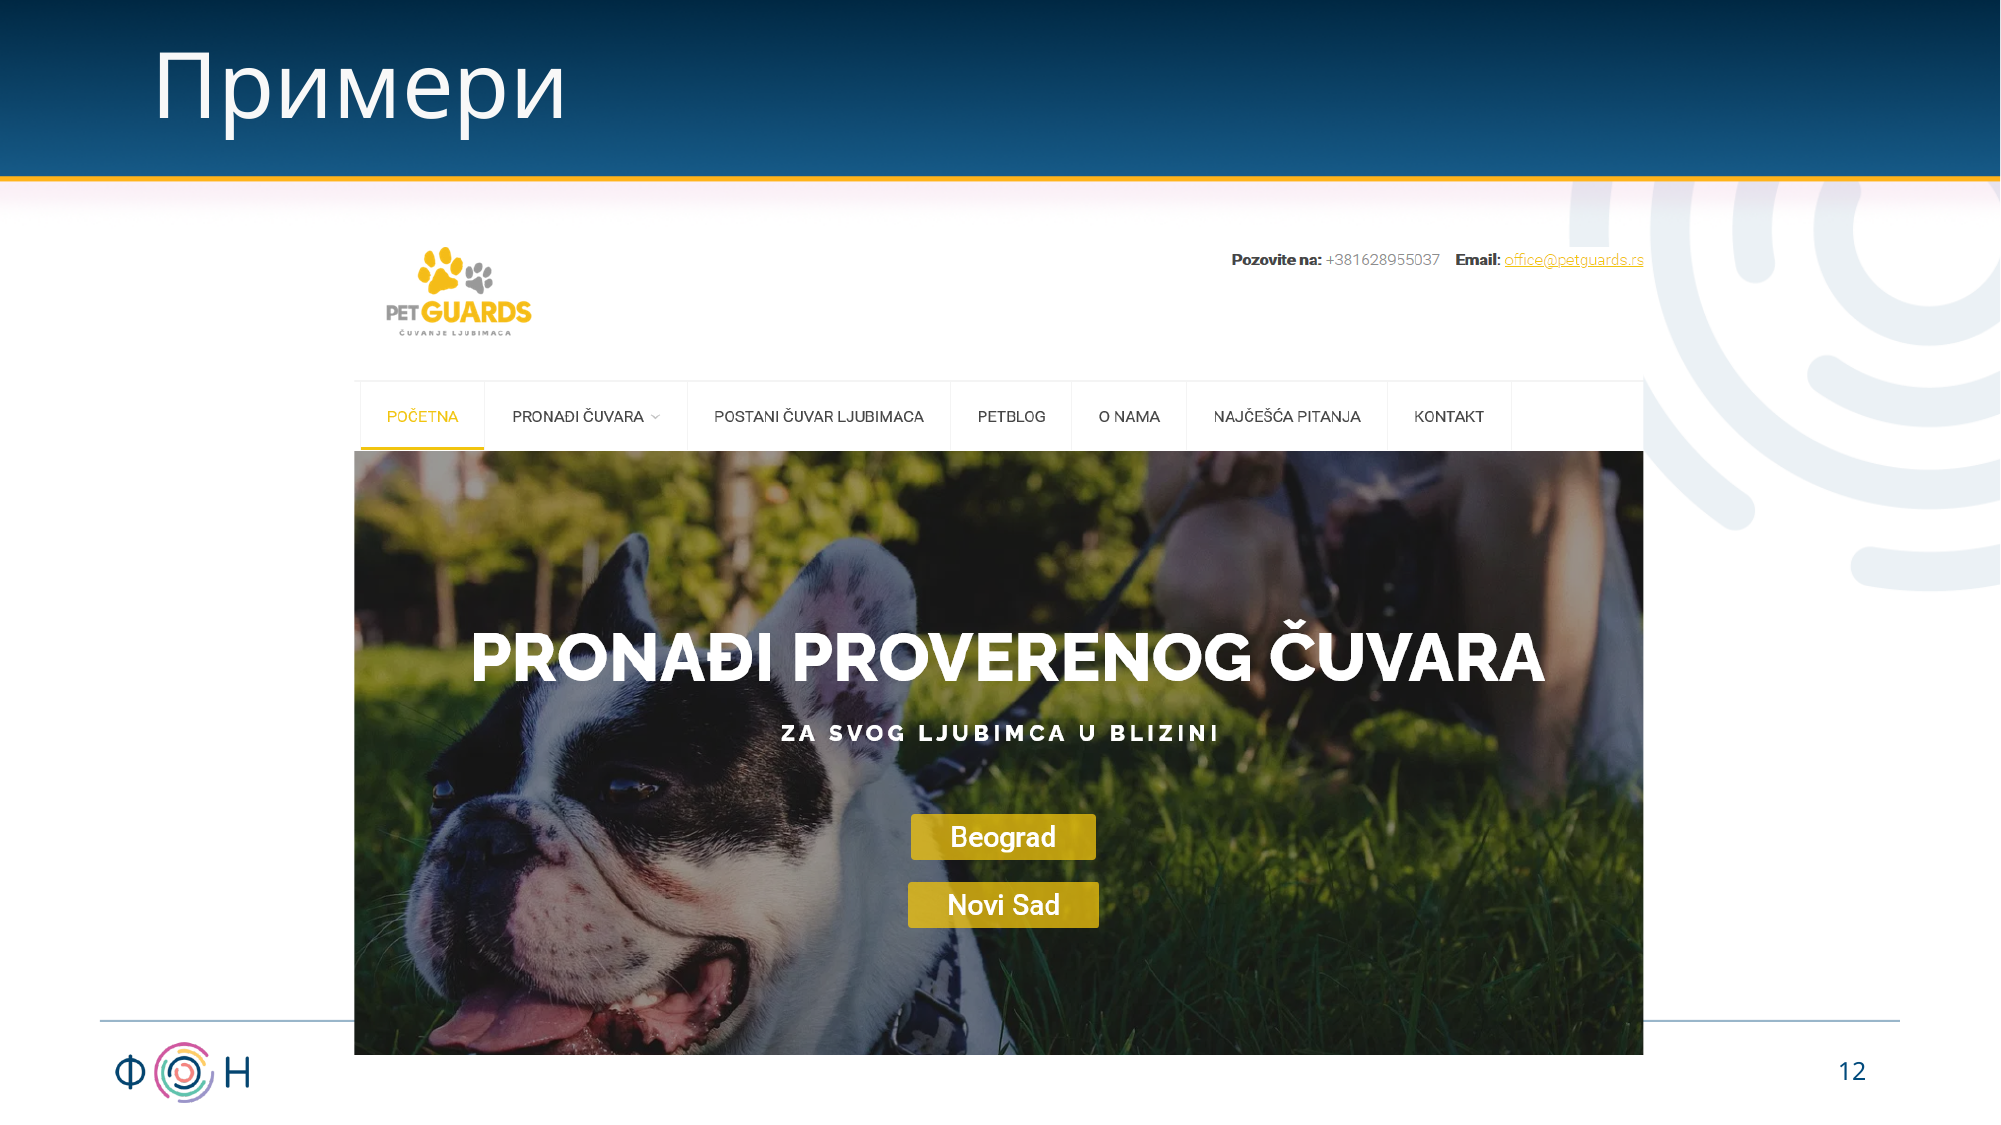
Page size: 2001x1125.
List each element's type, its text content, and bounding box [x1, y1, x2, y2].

picture [0, 0, 2001, 1125]
slide_number 12 [1804, 1048, 1900, 1097]
title Примери [136, 35, 1637, 146]
